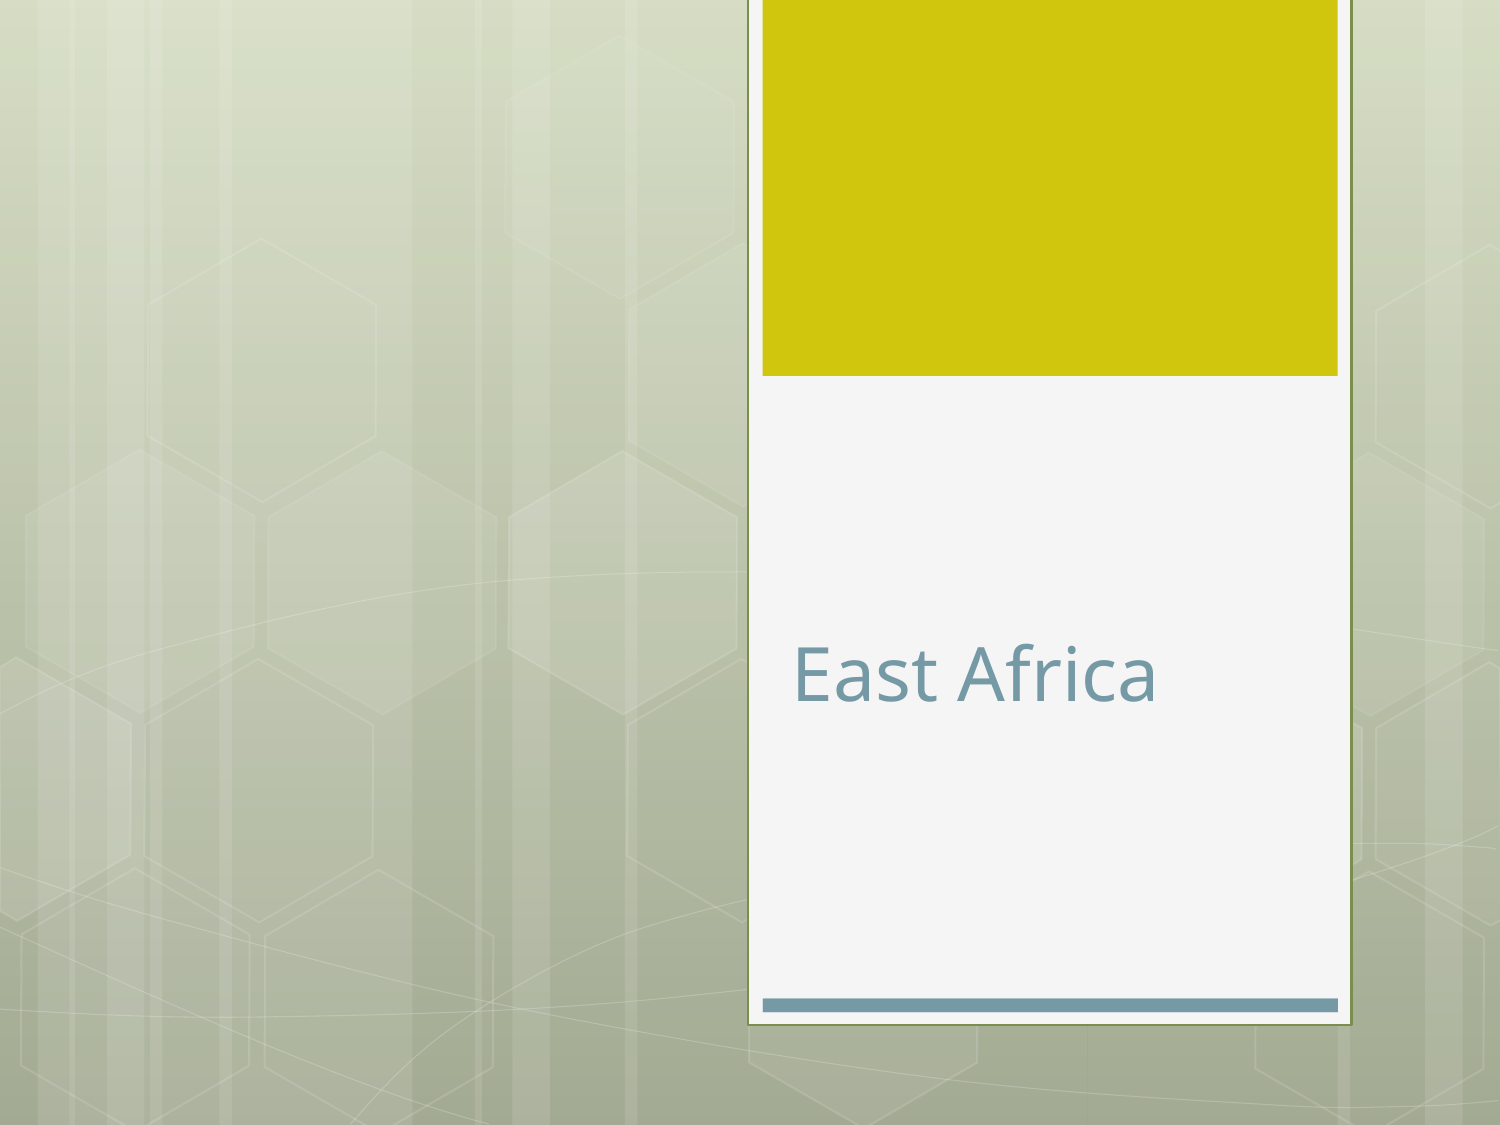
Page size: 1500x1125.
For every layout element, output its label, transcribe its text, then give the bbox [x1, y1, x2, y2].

title East Africa [776, 444, 1320, 724]
